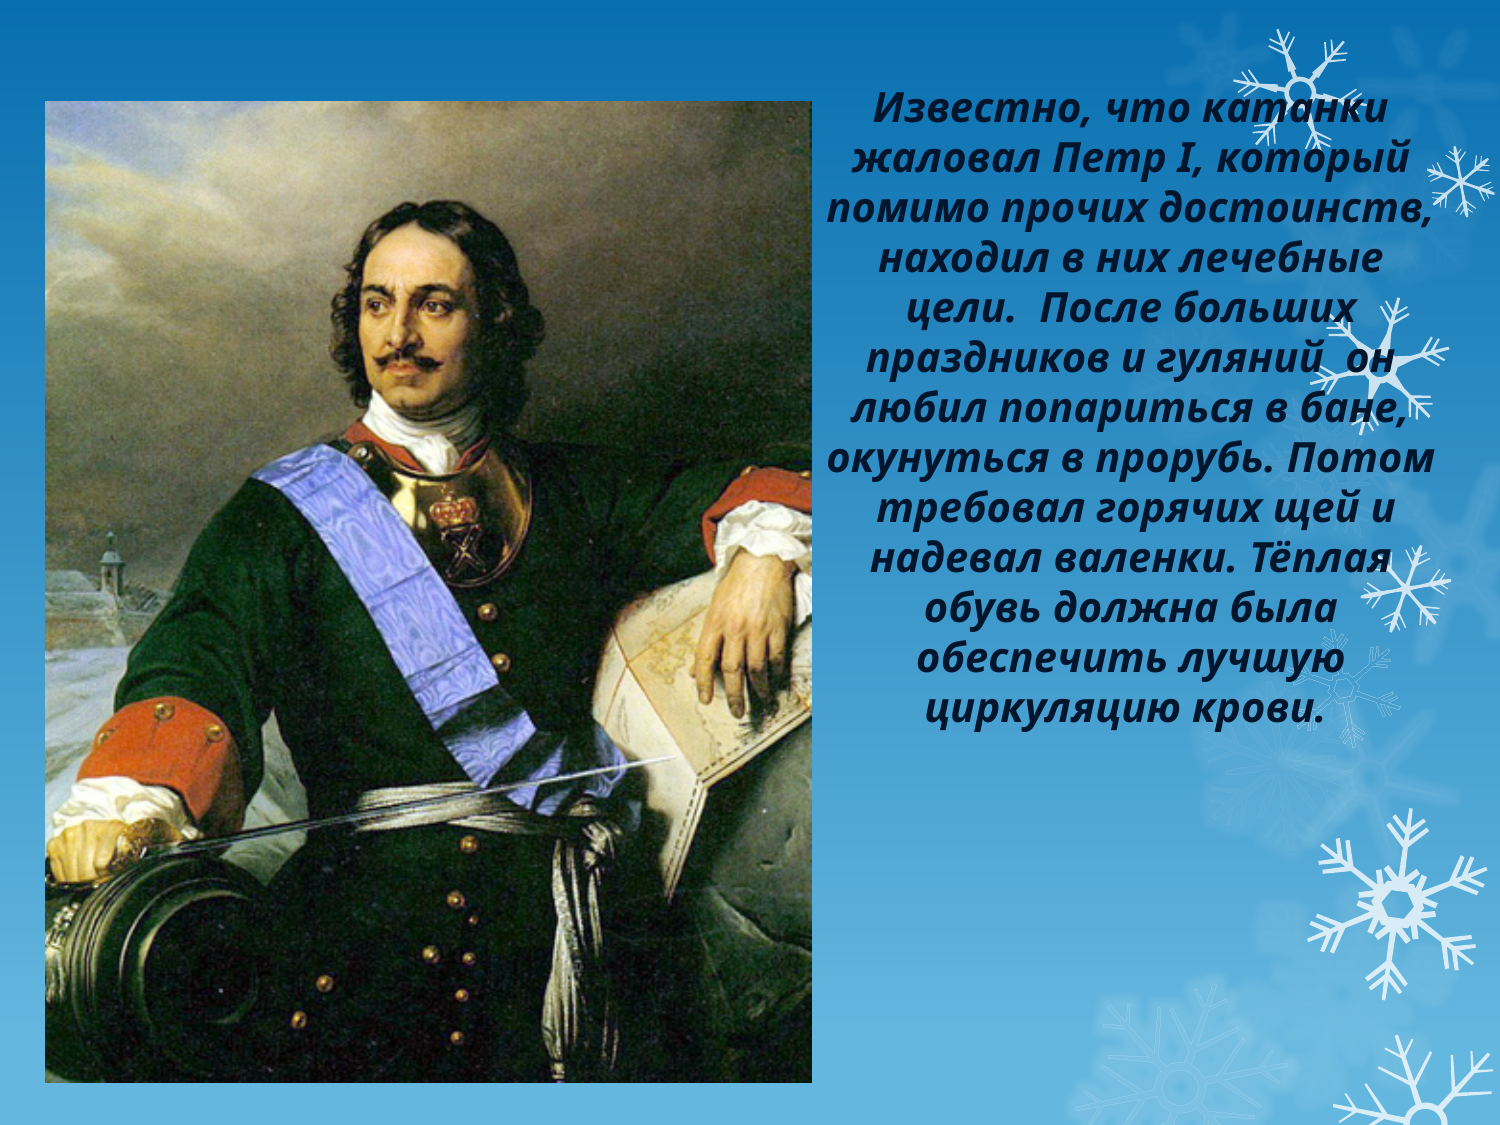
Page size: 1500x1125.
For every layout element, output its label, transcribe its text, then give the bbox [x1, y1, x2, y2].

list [45, 101, 812, 1083]
text_box Известно, что катанки жаловал Петр I, который помимо прочих достоинств, находил в них лечебные цели. После больших праздников и гуляний он любил попариться в бане, окунуться в прорубь. Потом требовал горячих щей и надевал валенки. Тёплая обувь должна была обеспечить лучшую циркуляцию крови. [808, 23, 1453, 739]
